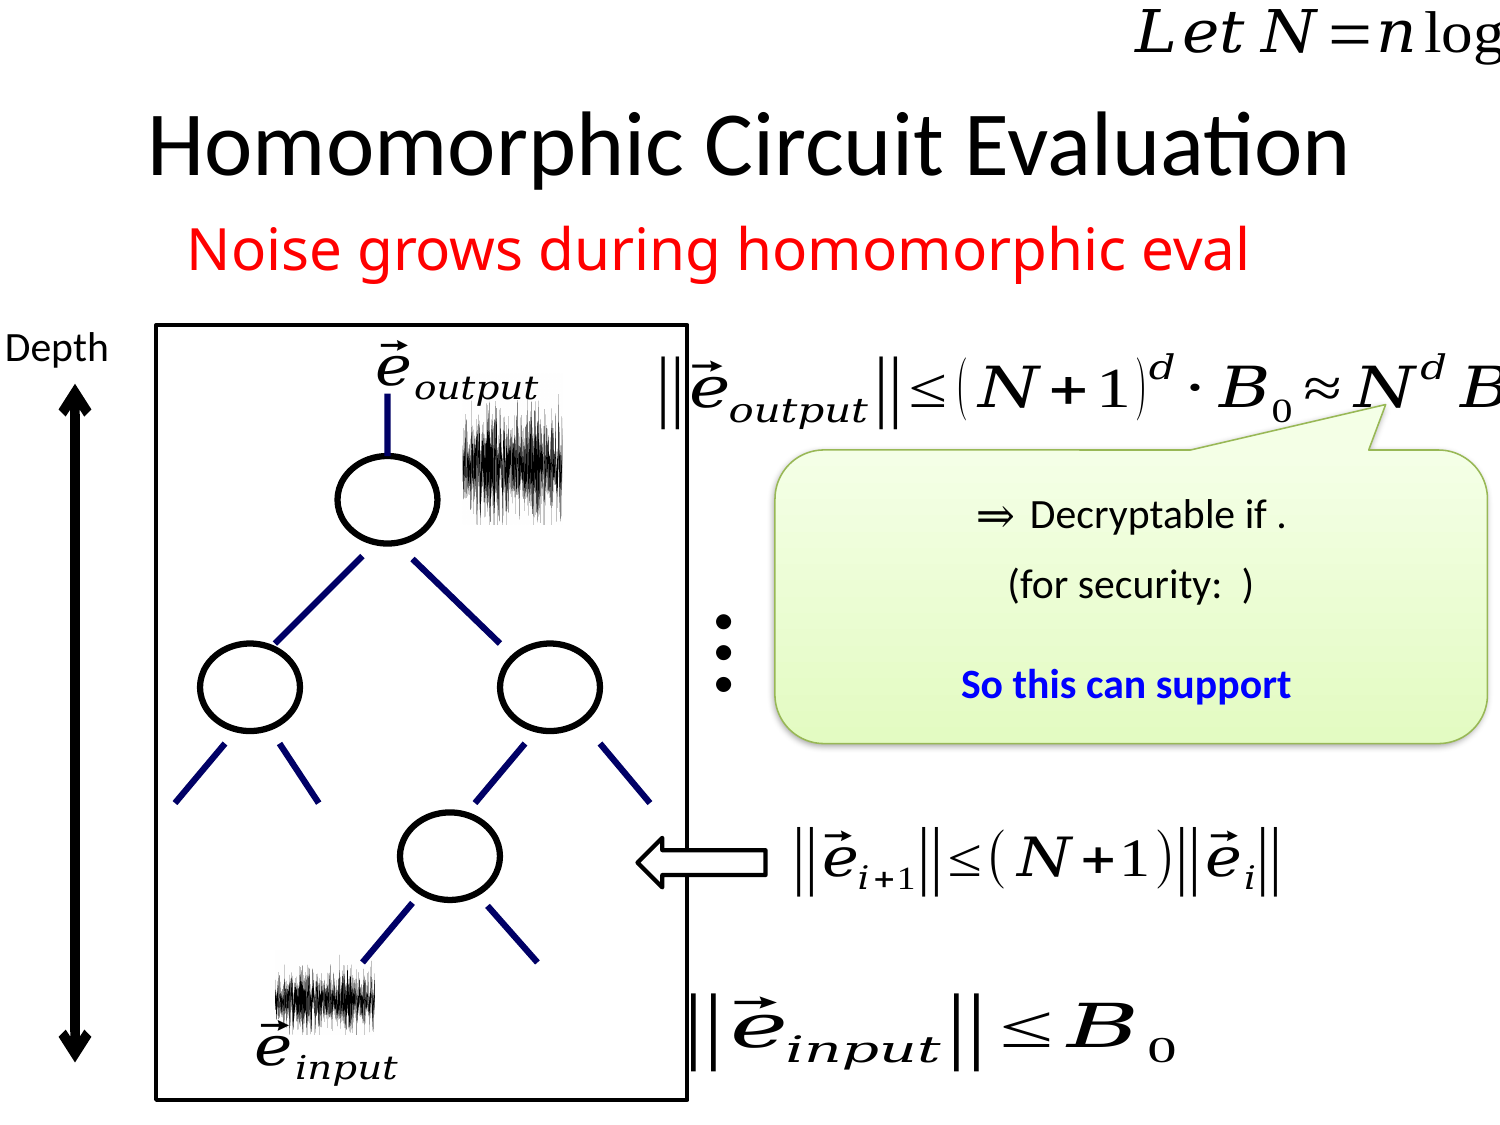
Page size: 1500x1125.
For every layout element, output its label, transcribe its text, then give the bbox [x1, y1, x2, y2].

text_box Noise grows during homomorphic eval [149, 204, 1288, 290]
title Homomorphic Circuit Evaluation [75, 45, 1425, 233]
picture [462, 373, 563, 526]
text_box [635, 835, 768, 890]
text_box … [685, 596, 771, 713]
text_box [174, 393, 651, 804]
text_box [154, 323, 689, 1102]
picture [274, 949, 376, 1035]
